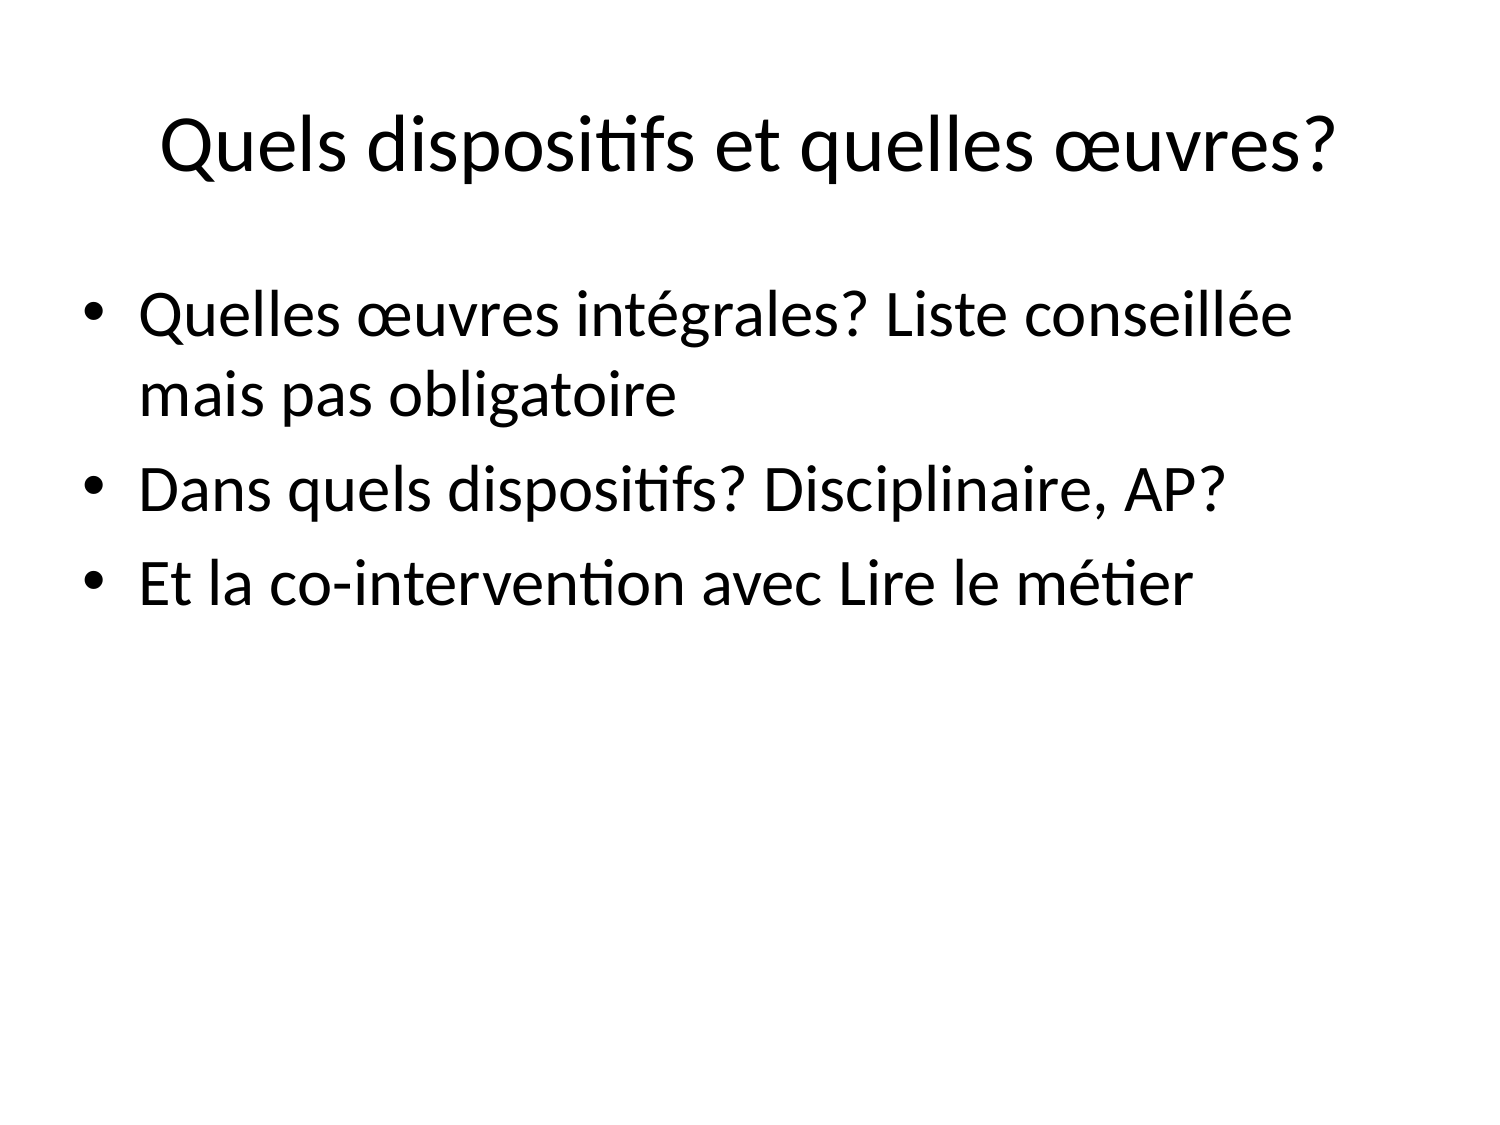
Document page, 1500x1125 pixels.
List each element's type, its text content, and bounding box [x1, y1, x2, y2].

title Quels dispositifs et quelles œuvres? [74, 44, 1426, 234]
list Quelles œuvres intégrales? Liste conseillée mais pas obligatoire Dans quels dispositifs? Disciplinaire, AP? Et la co-intervention avec Lire le métier [74, 261, 1426, 1006]
